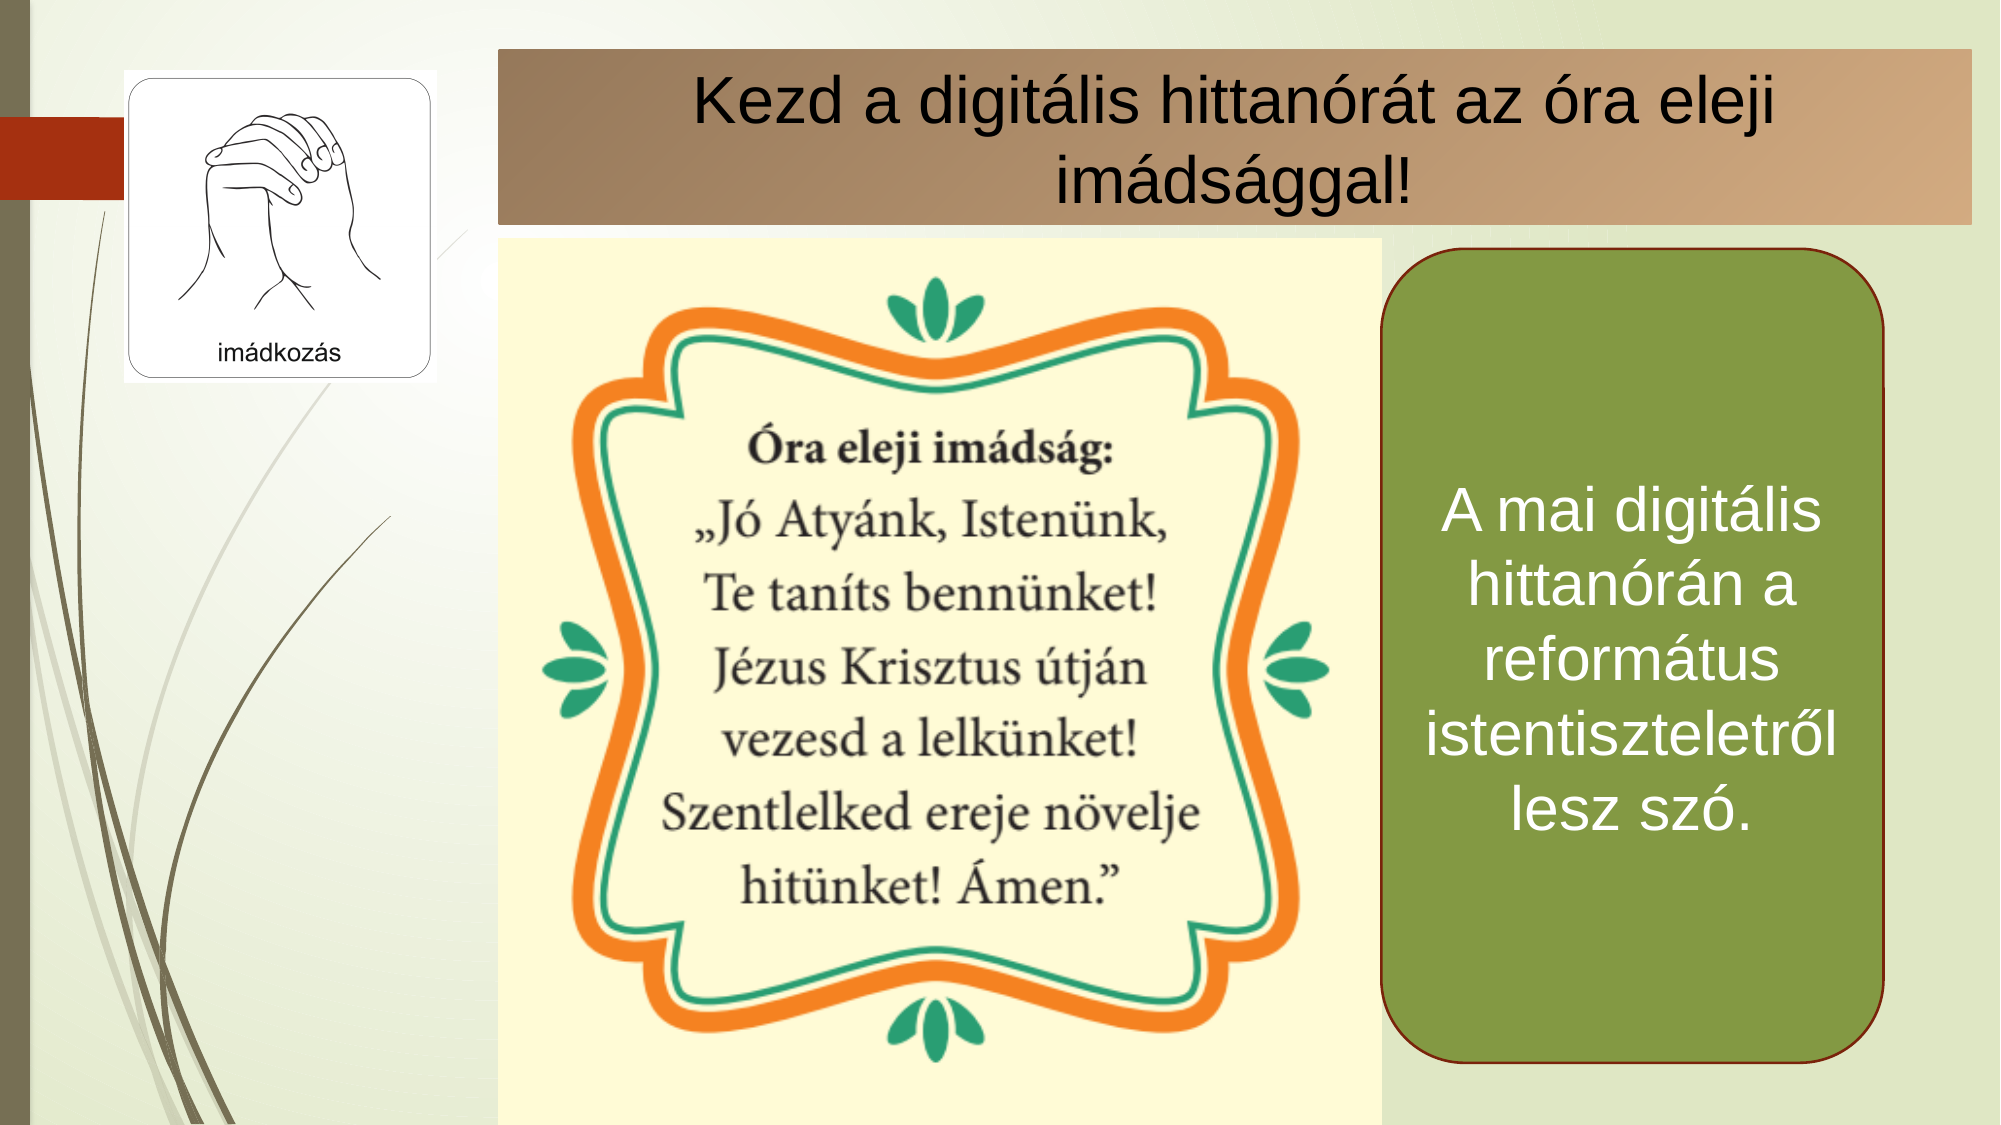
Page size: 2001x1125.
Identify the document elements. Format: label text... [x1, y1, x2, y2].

picture [498, 238, 1382, 1125]
text_box Kezd a digitális hittanórát az óra eleji imádsággal! [498, 49, 1972, 225]
text_box A mai digitális hittanórán a református istentiszteletről lesz szó. [1387, 247, 1885, 1065]
picture [123, 69, 437, 384]
